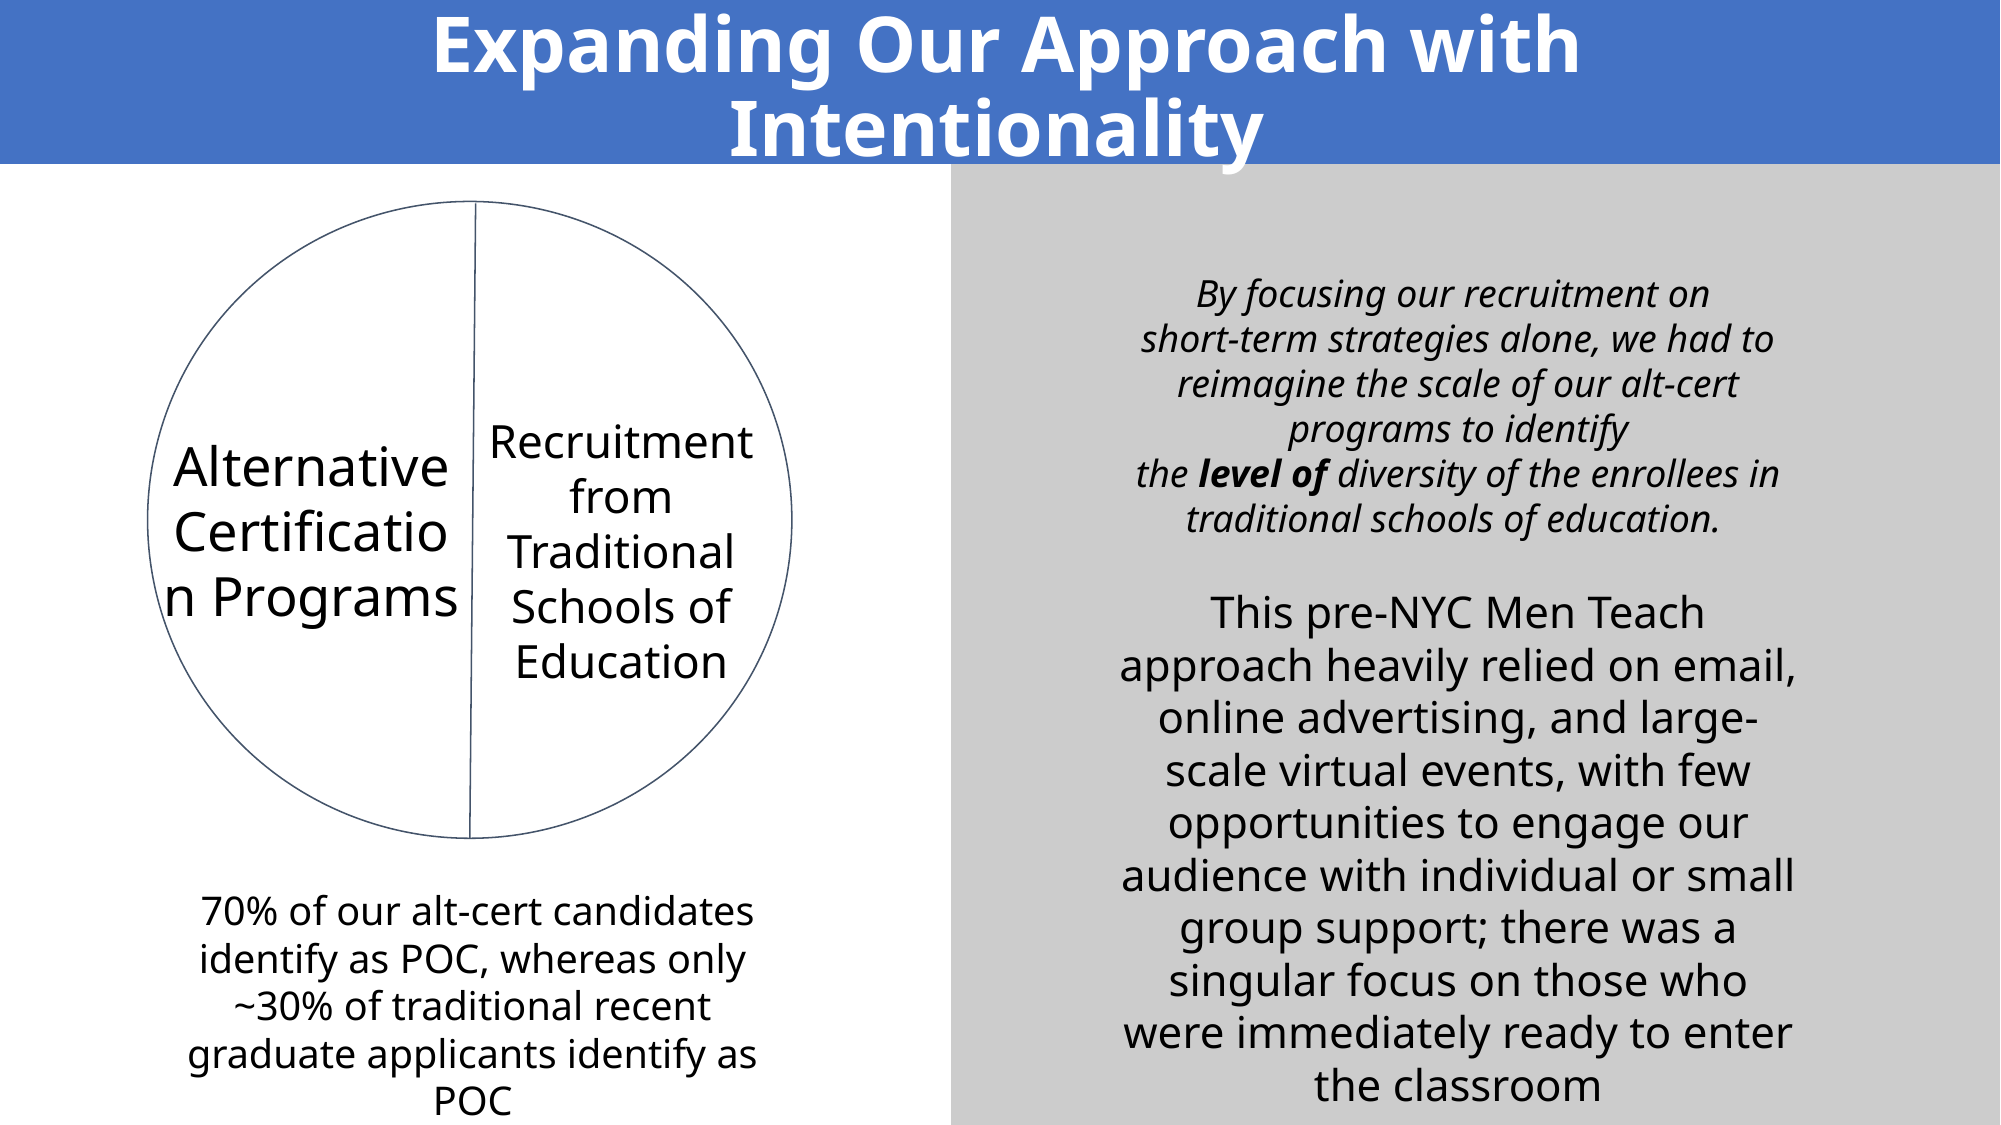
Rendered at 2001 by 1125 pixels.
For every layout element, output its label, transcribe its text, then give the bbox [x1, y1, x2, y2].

text_box [473, 201, 767, 397]
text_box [469, 203, 476, 839]
title Expanding Our Approach with Intentionality [237, 1, 1777, 177]
text_box [951, 164, 2000, 1125]
text_box Recruitment from Traditional Schools of Education [457, 397, 464, 703]
text_box [0, 0, 2000, 164]
text_box [164, 201, 471, 417]
text_box [786, 459, 792, 581]
text_box [172, 643, 464, 839]
text_box [480, 703, 734, 839]
text_box Alternative Certification Programs [147, 417, 457, 643]
text_box By focusing our recruitment on short-term strategies alone, we had to reimagine the scale of our alt-cert programs to identify the level of diversity of the enrollees in traditional schools of education. This pre-NYC Men Teach approach heavily relied on email, online advertising, and large-scale virtual events, with few opportunities to engage our audience with individual or small group support; there was a singular focus on those who were immediately ready to enter the classroom [1097, 262, 1820, 1125]
text_box Recruitment from Traditional Schools of Education [480, 397, 786, 703]
text_box 70% of our alt-cert candidates identify as POC, whereas only ~30% of traditional recent graduate applicants identify as POC [139, 878, 806, 1125]
